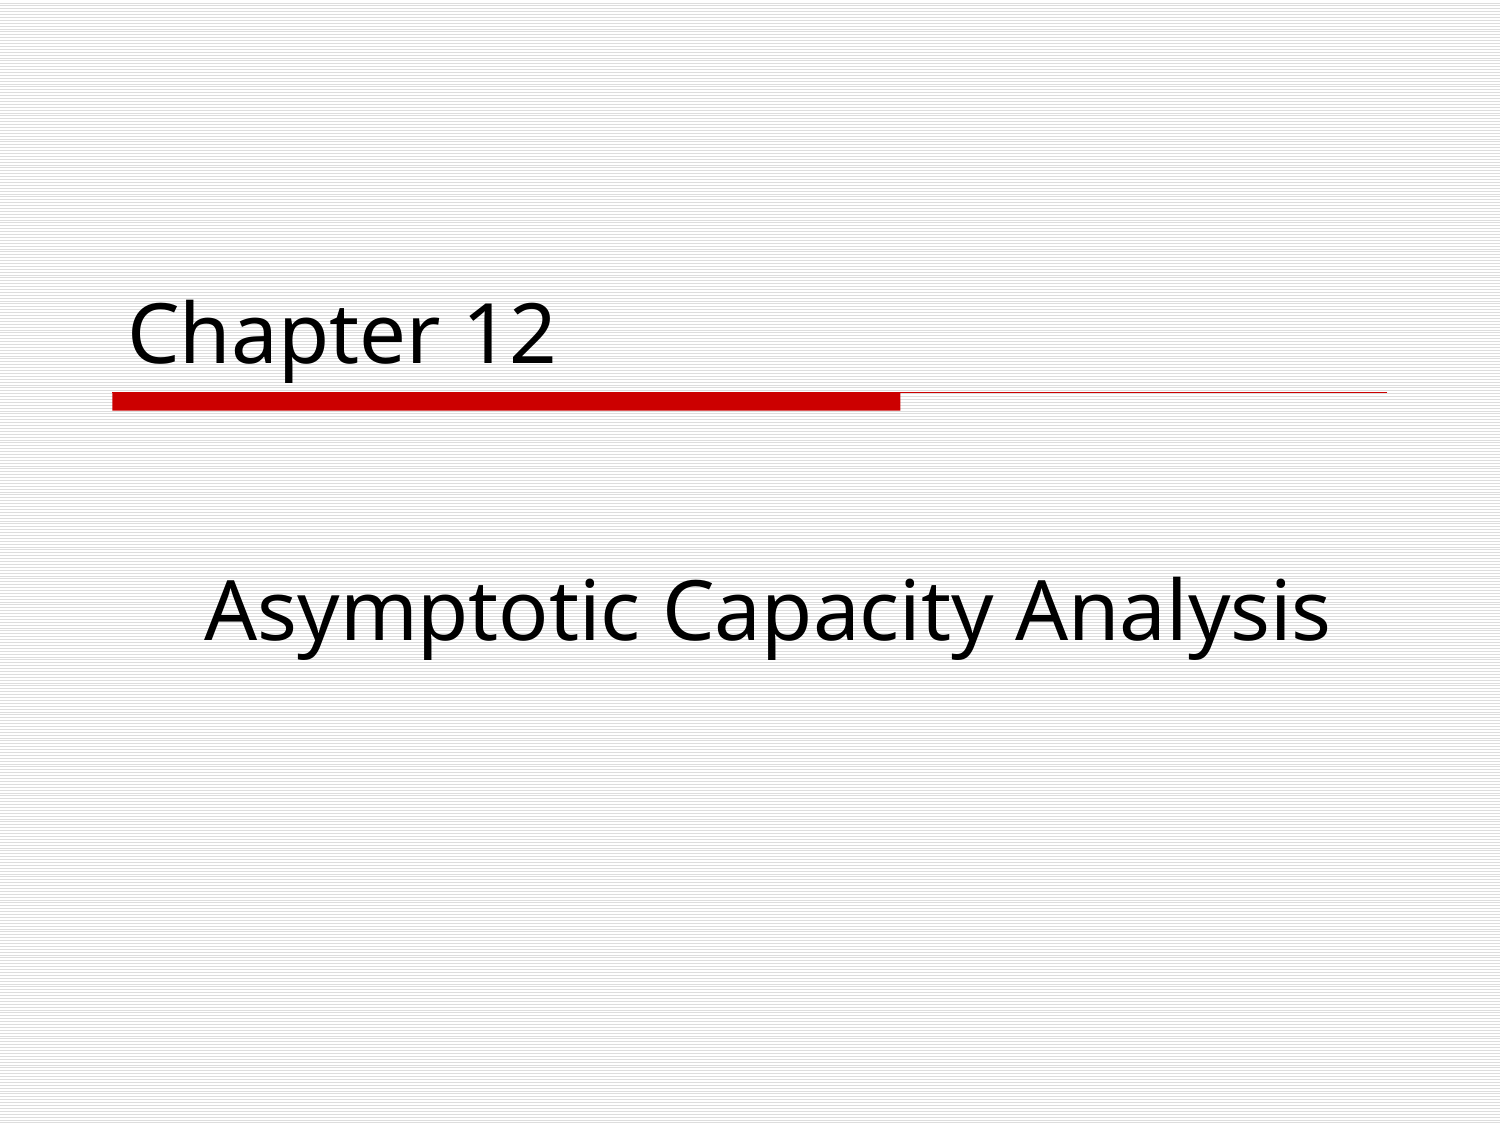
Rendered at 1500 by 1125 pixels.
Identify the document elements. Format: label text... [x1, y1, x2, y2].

title Chapter 12 [112, 162, 1388, 388]
subtitle Asymptotic Capacity Analysis [99, 549, 1438, 813]
